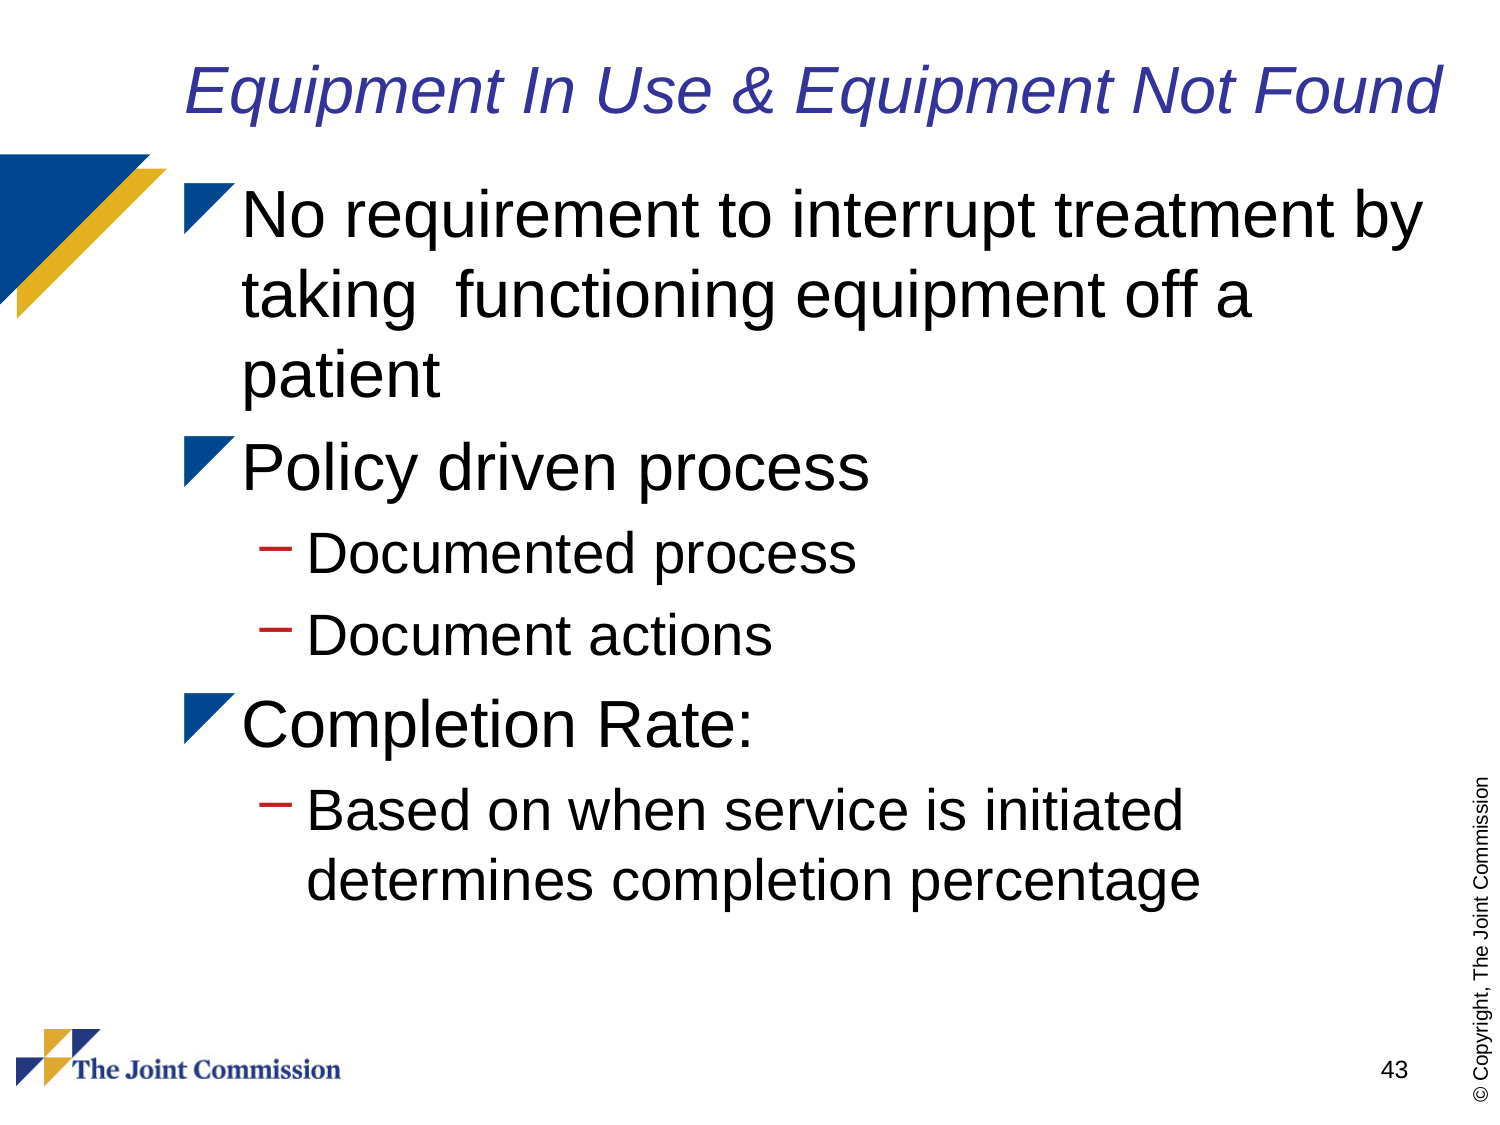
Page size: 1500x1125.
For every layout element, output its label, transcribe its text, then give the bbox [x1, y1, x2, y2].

title Equipment In Use & Equipment Not Found [169, 5, 1500, 169]
picture [16, 1029, 169, 1090]
list No requirement to interrupt treatment by taking functioning equipment off a patient Policy driven process Documented process Document actions Completion Rate: Based on when service is initiated determines completion percentage [169, 162, 1477, 1092]
